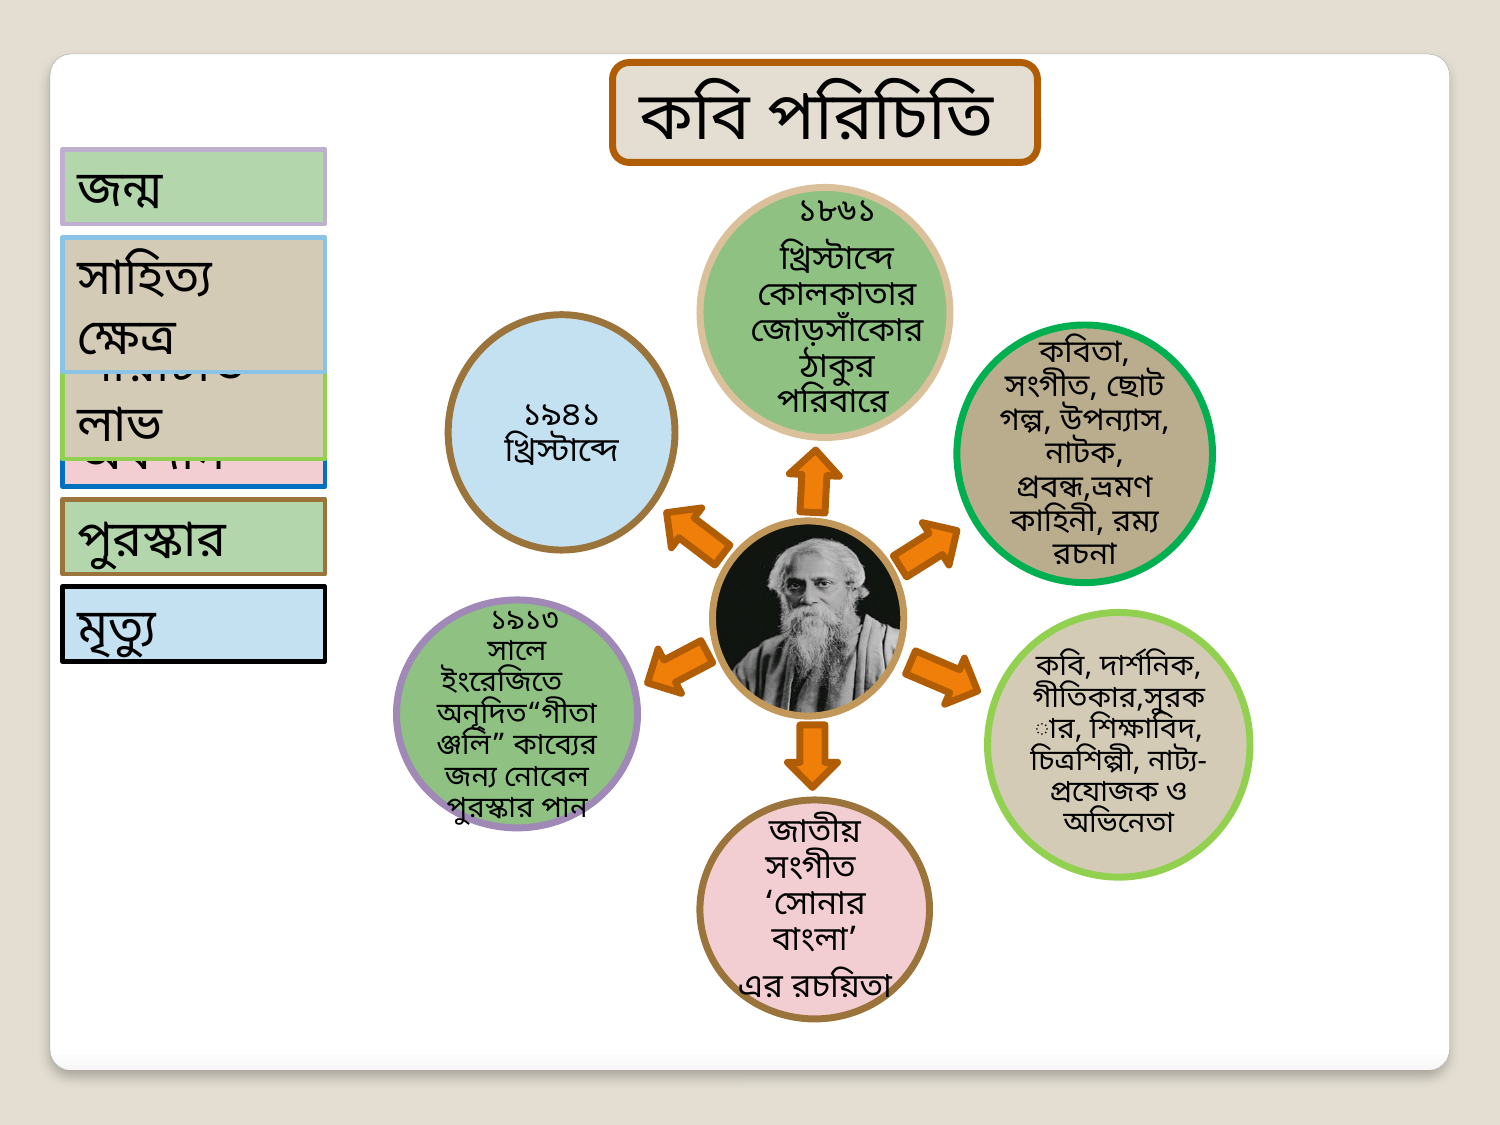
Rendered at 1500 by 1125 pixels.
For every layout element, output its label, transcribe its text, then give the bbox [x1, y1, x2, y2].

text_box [447, 314, 676, 551]
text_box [699, 799, 930, 1020]
text_box [911, 519, 949, 579]
text_box [682, 504, 707, 562]
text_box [712, 520, 904, 726]
text_box পরিচিতি লাভ [62, 373, 325, 459]
text_box [645, 637, 704, 697]
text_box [987, 612, 1251, 878]
text_box পুরস্কার [62, 499, 325, 574]
text_box জন্ম [62, 149, 325, 224]
text_box মৃত্যু [62, 586, 325, 662]
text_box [956, 324, 1213, 583]
text_box অবদান [62, 459, 325, 487]
text_box কবি পরিচিতি [609, 58, 1042, 166]
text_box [699, 187, 951, 438]
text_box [396, 599, 638, 829]
text_box [784, 739, 841, 791]
text_box [911, 647, 980, 708]
text_box [785, 452, 843, 517]
text_box সাহিত্য ক্ষেত্র [62, 237, 325, 373]
